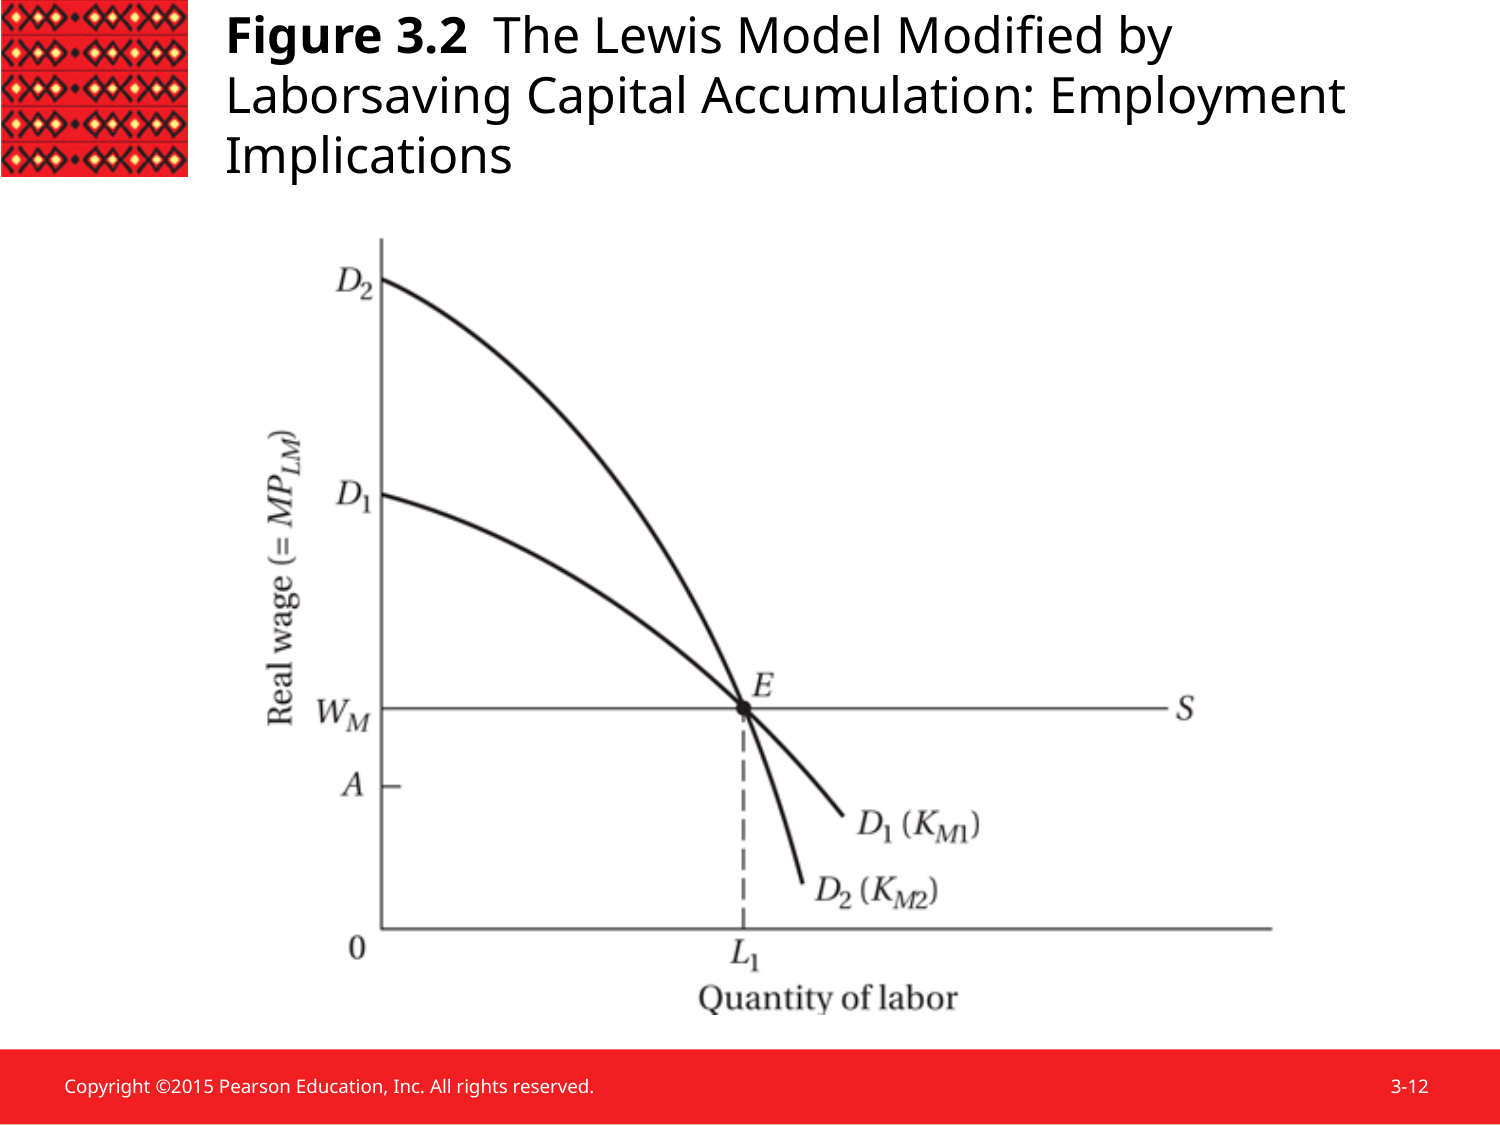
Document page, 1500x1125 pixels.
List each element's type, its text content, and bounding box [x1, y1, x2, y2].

picture [249, 237, 1276, 1015]
picture [1, 0, 188, 177]
title Figure 3.2 The Lewis Model Modified by Laborsaving Capital Accumulation: Employment Implications [225, 0, 1463, 188]
